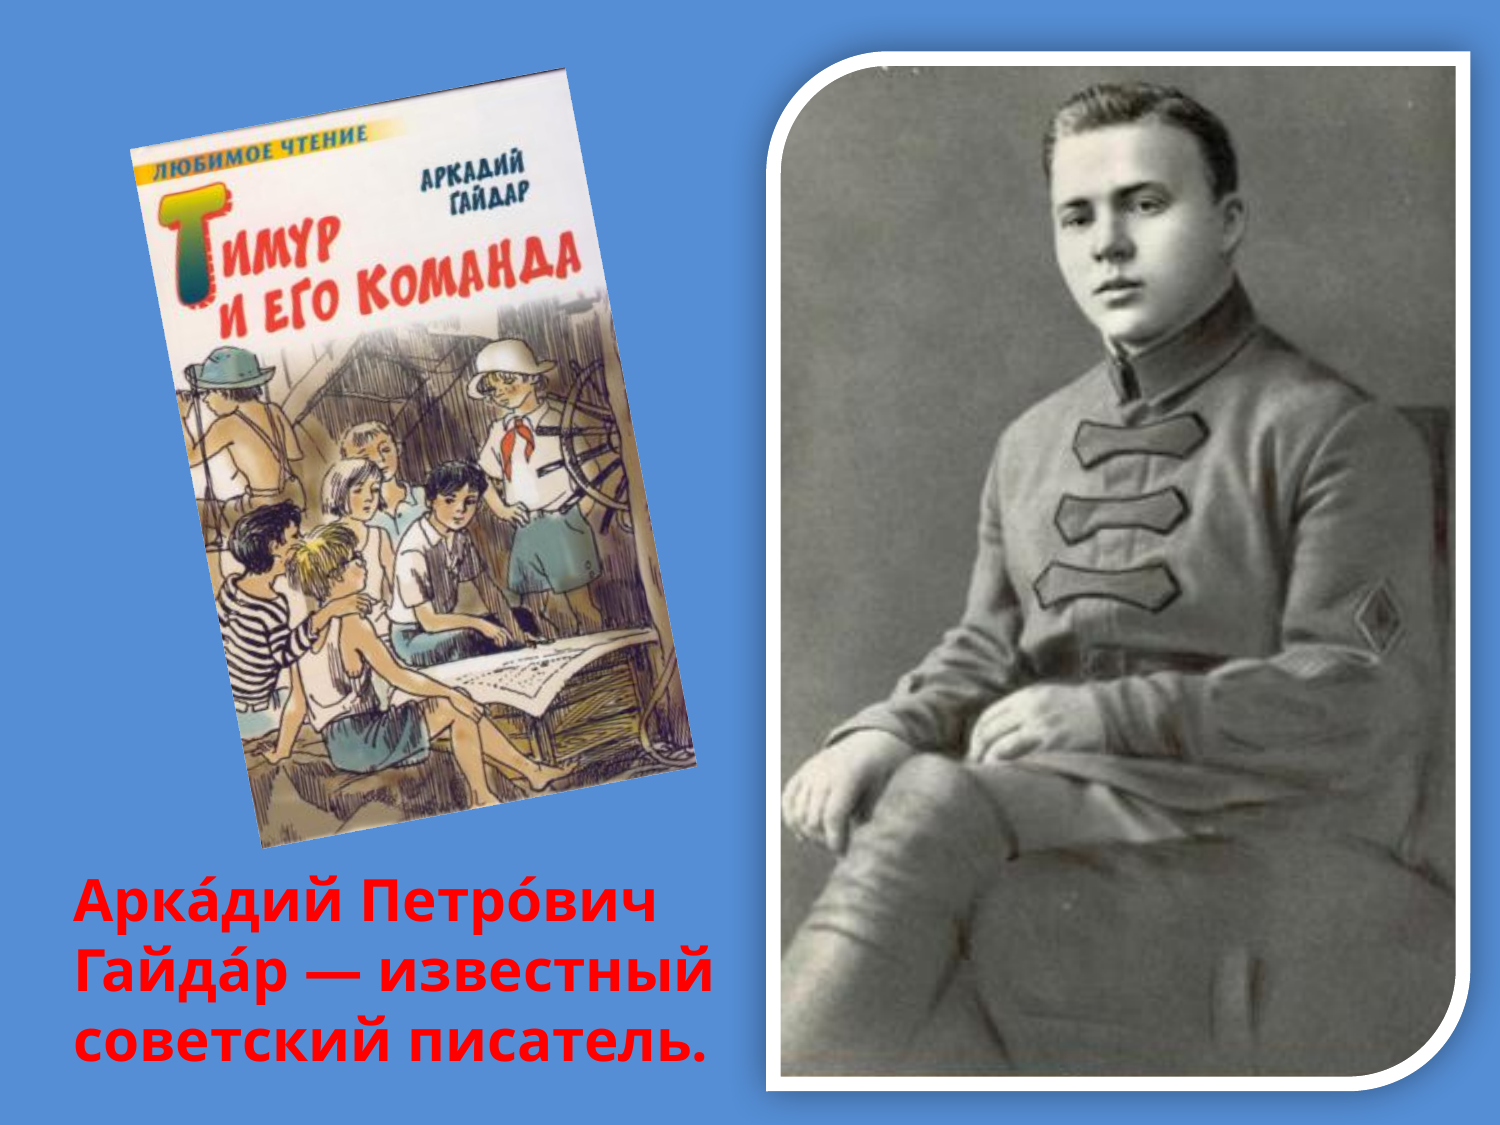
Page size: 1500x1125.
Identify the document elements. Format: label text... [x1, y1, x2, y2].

picture [773, 58, 1464, 1085]
picture [131, 68, 696, 848]
text_box Арка́дий Петро́вич Гайда́р — известный советский писатель. [58, 855, 750, 1081]
